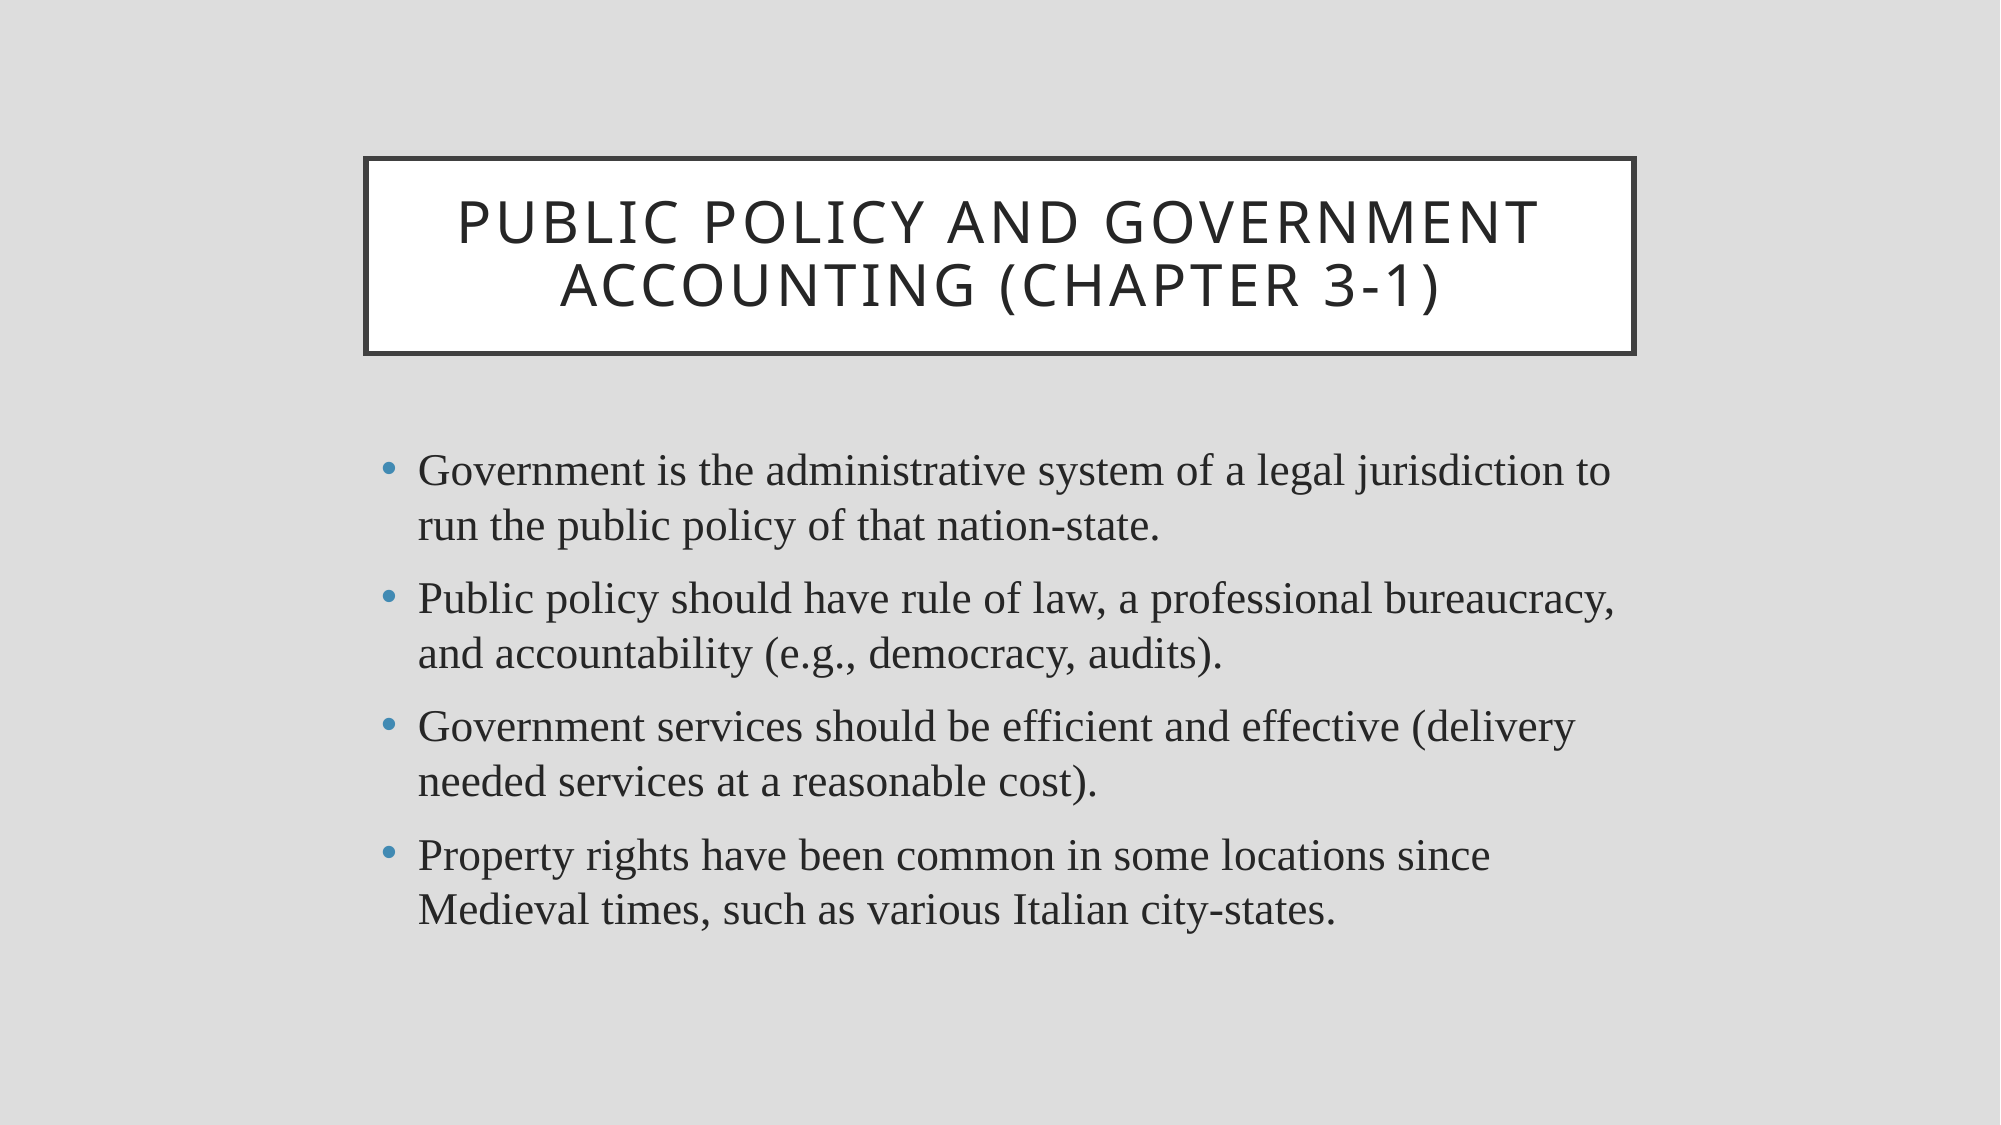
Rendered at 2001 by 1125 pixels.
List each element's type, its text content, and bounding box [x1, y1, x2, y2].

title Public policy and government accounting (Chapter 3-1) [363, 156, 1637, 356]
list Government is the administrative system of a legal jurisdiction to run the public policy of that nation-state. Public policy should have rule of law, a professional bureaucracy, and accountability (e.g., democracy, audits). Government services should be efficient and effective (delivery needed services at a reasonable cost). Property rights have been common in some locations since Medieval times, such as various Italian city-states. [366, 432, 1634, 942]
